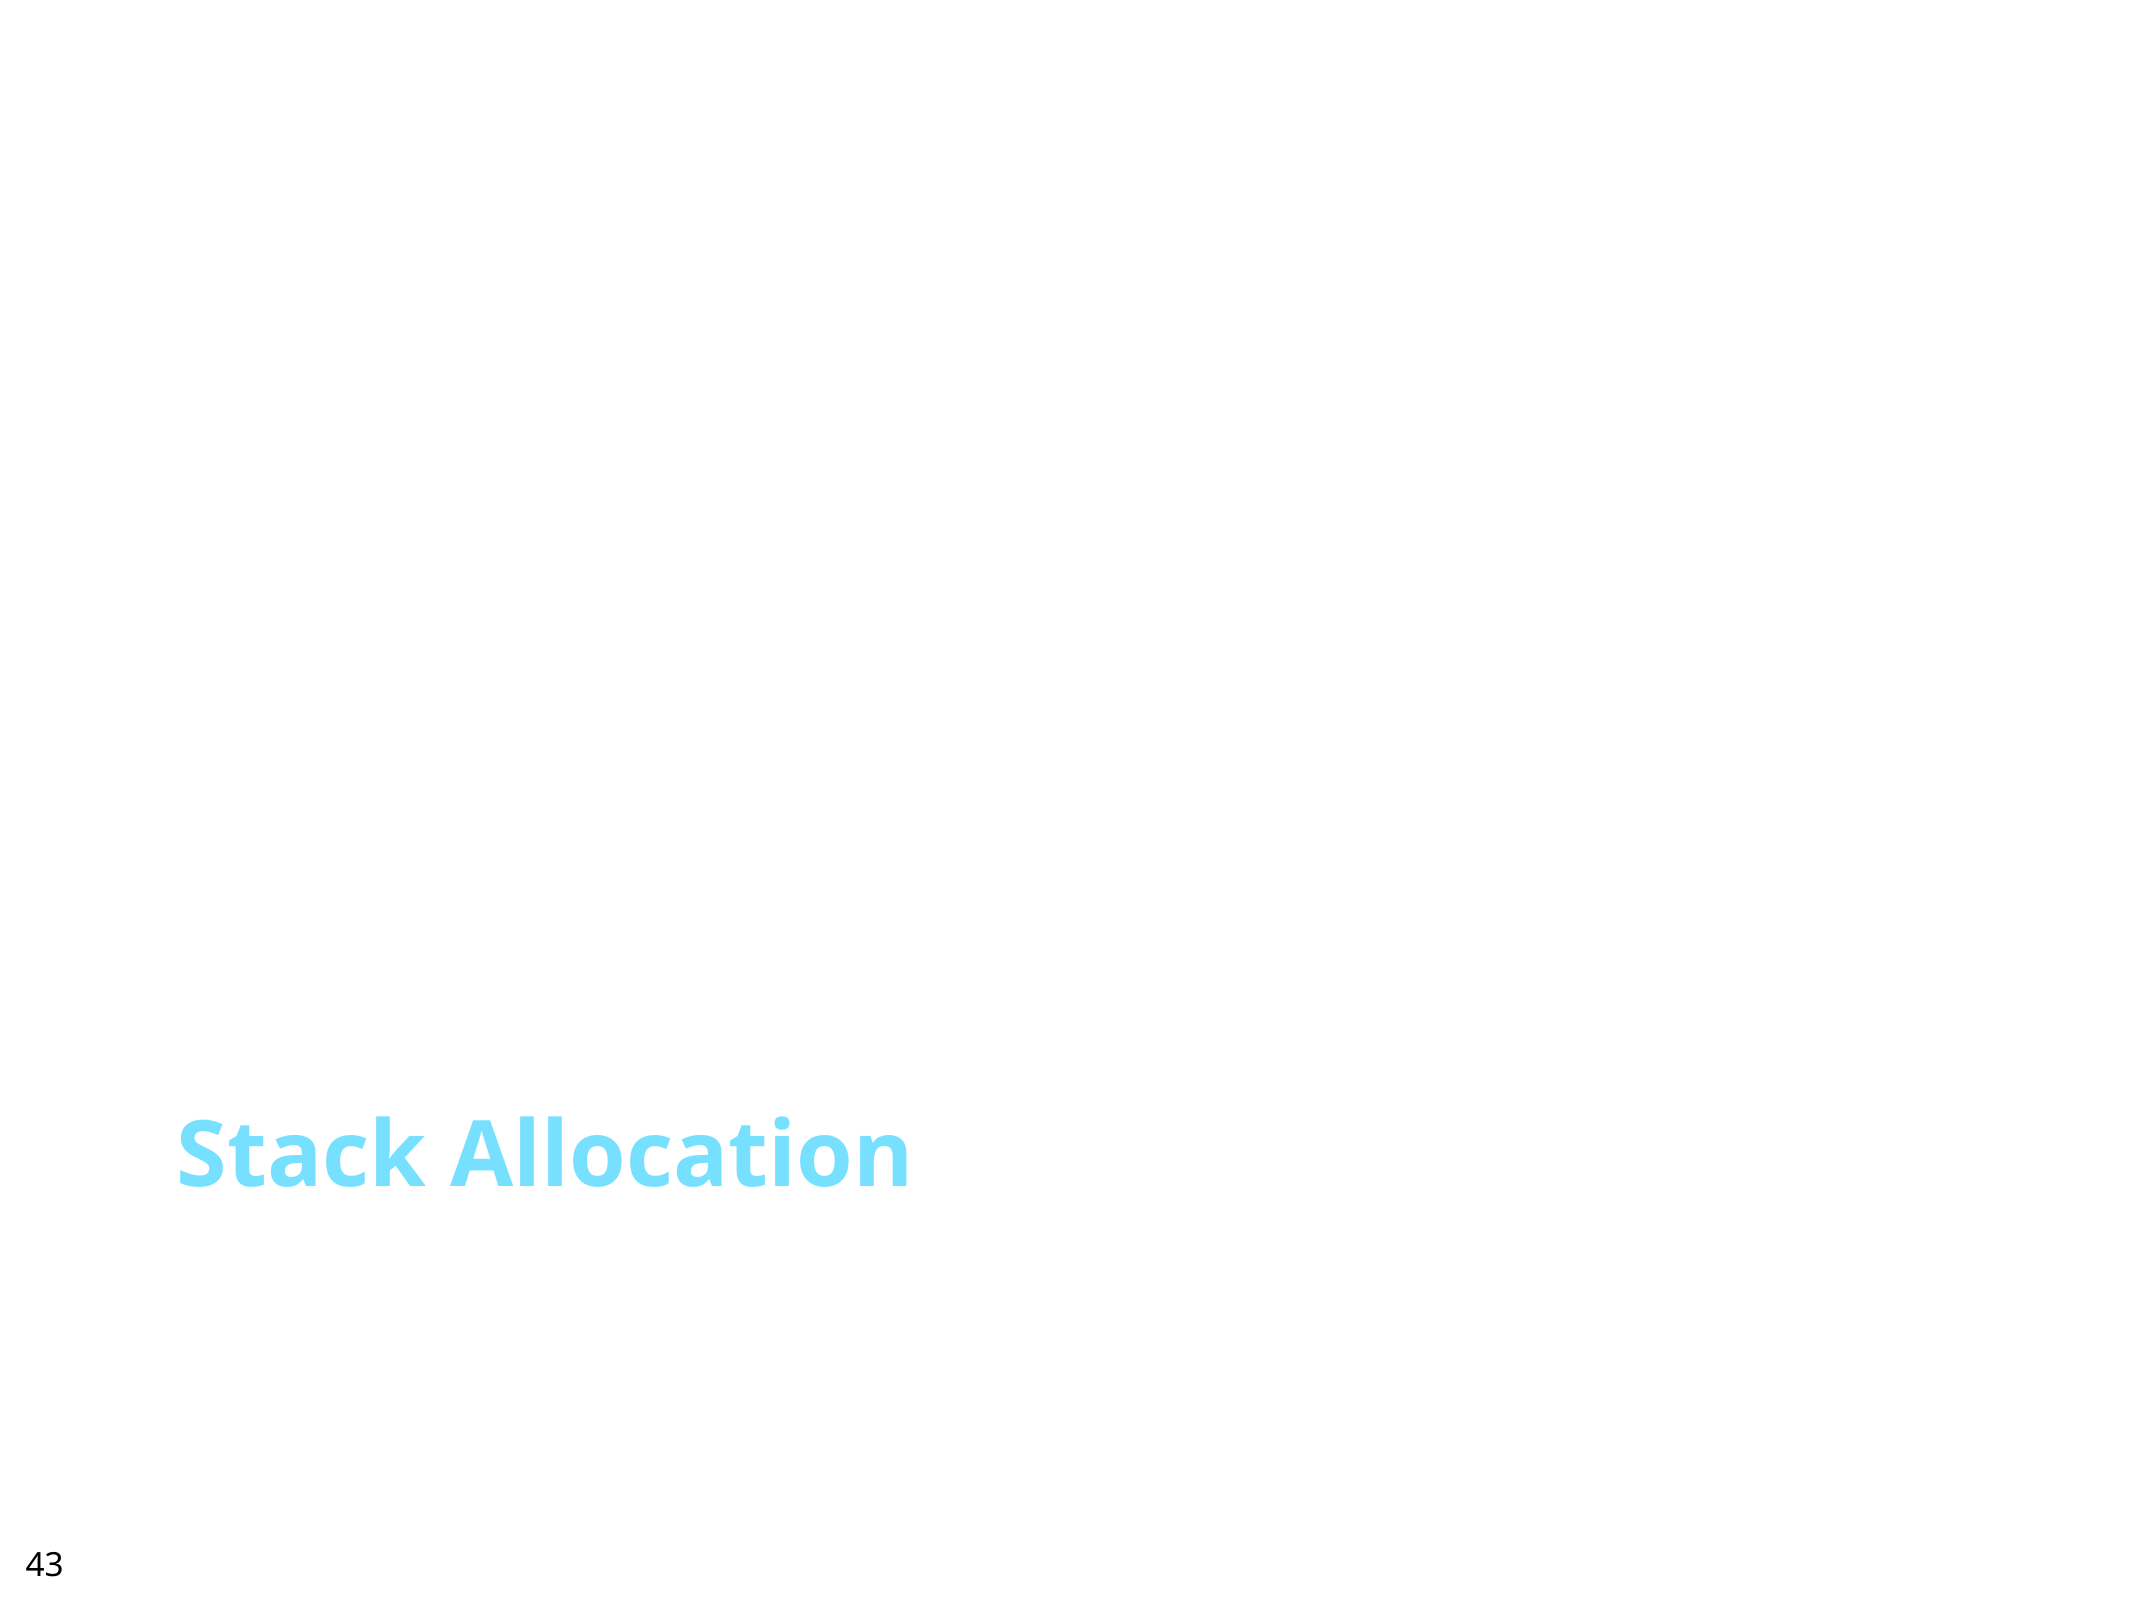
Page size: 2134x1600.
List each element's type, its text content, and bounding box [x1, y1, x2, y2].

slide_number 42 [16, 1533, 74, 1588]
list Stack Allocation [167, 974, 1983, 1326]
